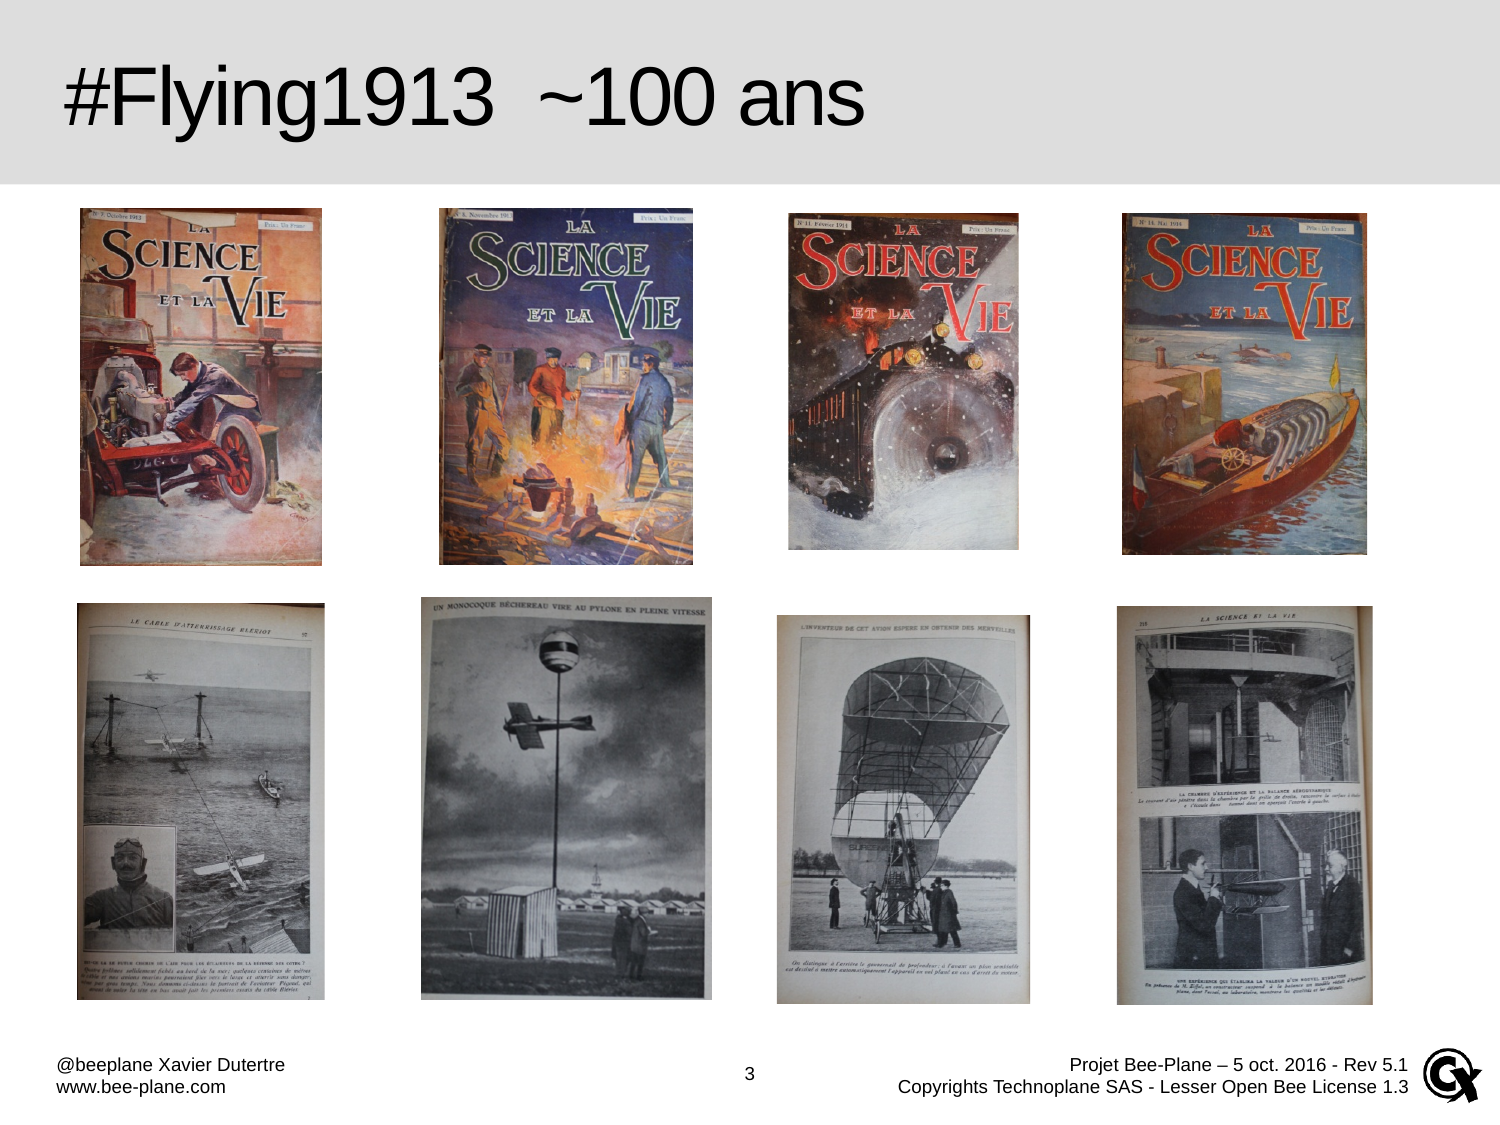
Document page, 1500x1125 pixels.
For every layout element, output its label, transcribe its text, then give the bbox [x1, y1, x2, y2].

picture [76, 603, 325, 1000]
picture [776, 614, 1031, 1005]
picture [439, 207, 693, 565]
picture [1421, 1046, 1483, 1104]
picture [420, 597, 712, 1001]
picture [79, 207, 322, 566]
picture [788, 213, 1019, 551]
picture [1116, 605, 1373, 1005]
picture [1121, 213, 1368, 555]
title #Flying1913 ~100 ans [49, 10, 1400, 174]
